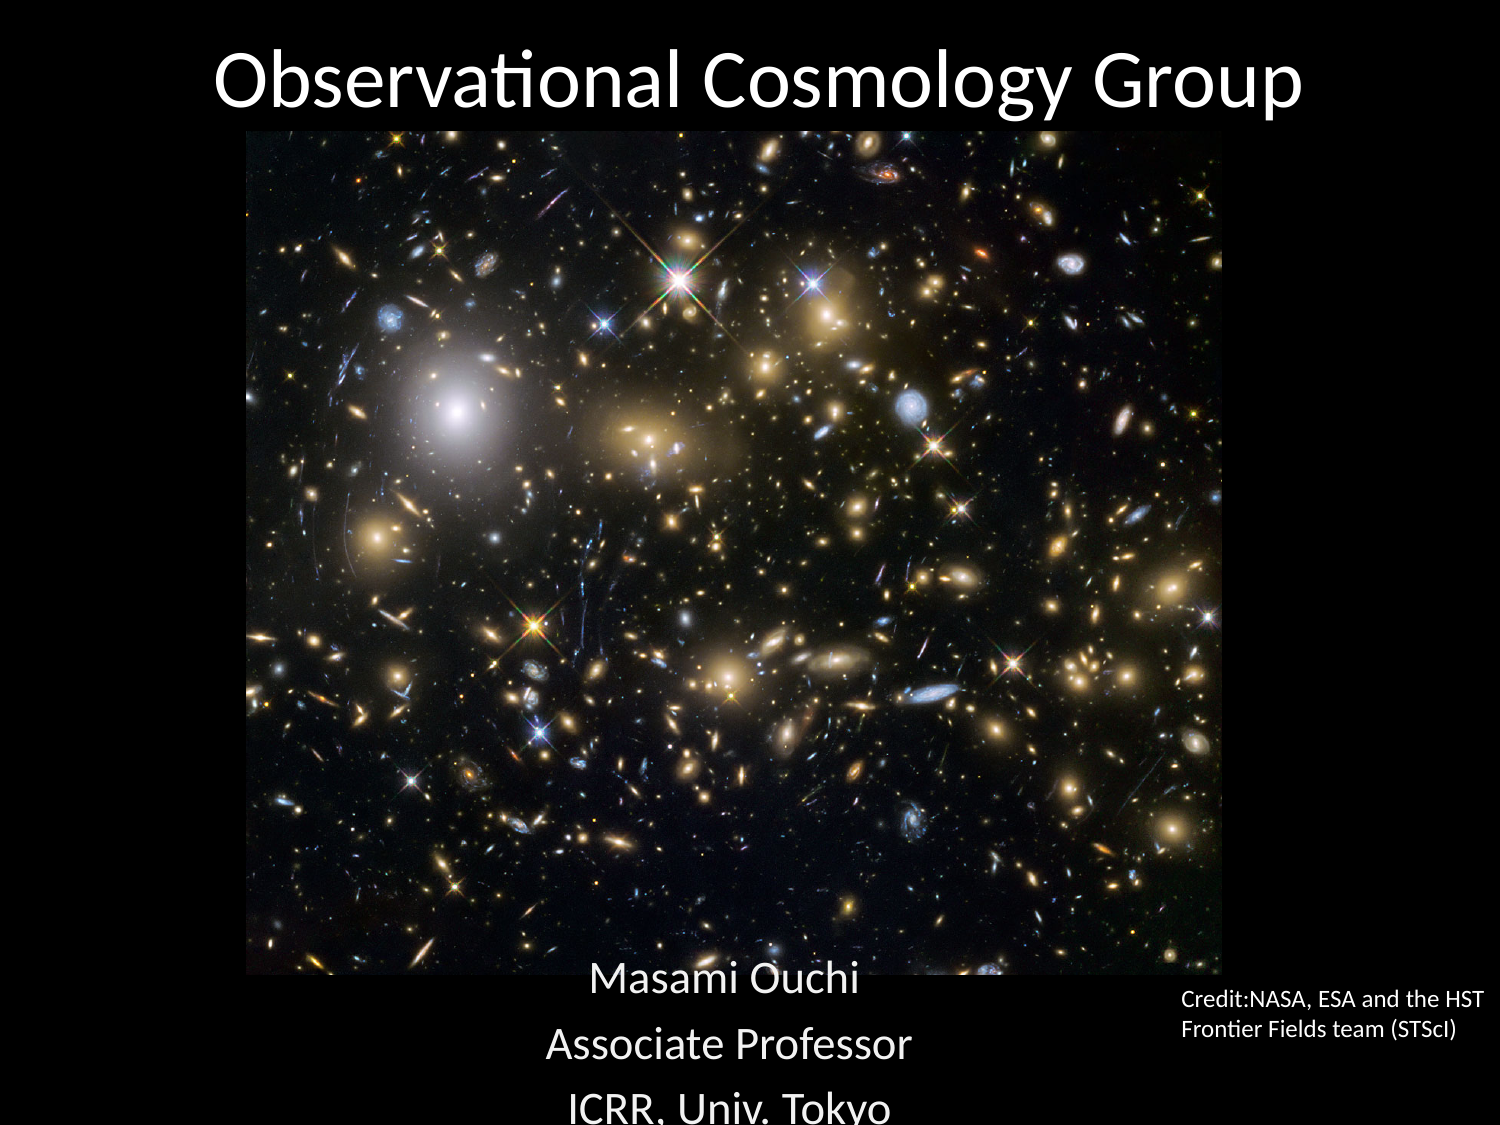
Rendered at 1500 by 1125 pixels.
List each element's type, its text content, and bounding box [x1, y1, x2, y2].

text_box Credit:NASA, ESA and the HST Frontier Fields team (STScI) [1255, 974, 1500, 1050]
title Observational Cosmology Group [0, 0, 1500, 161]
subtitle Masami Ouchi Associate Professor ICRR, Univ. Tokyo [204, 939, 1255, 1125]
picture [246, 131, 1222, 976]
